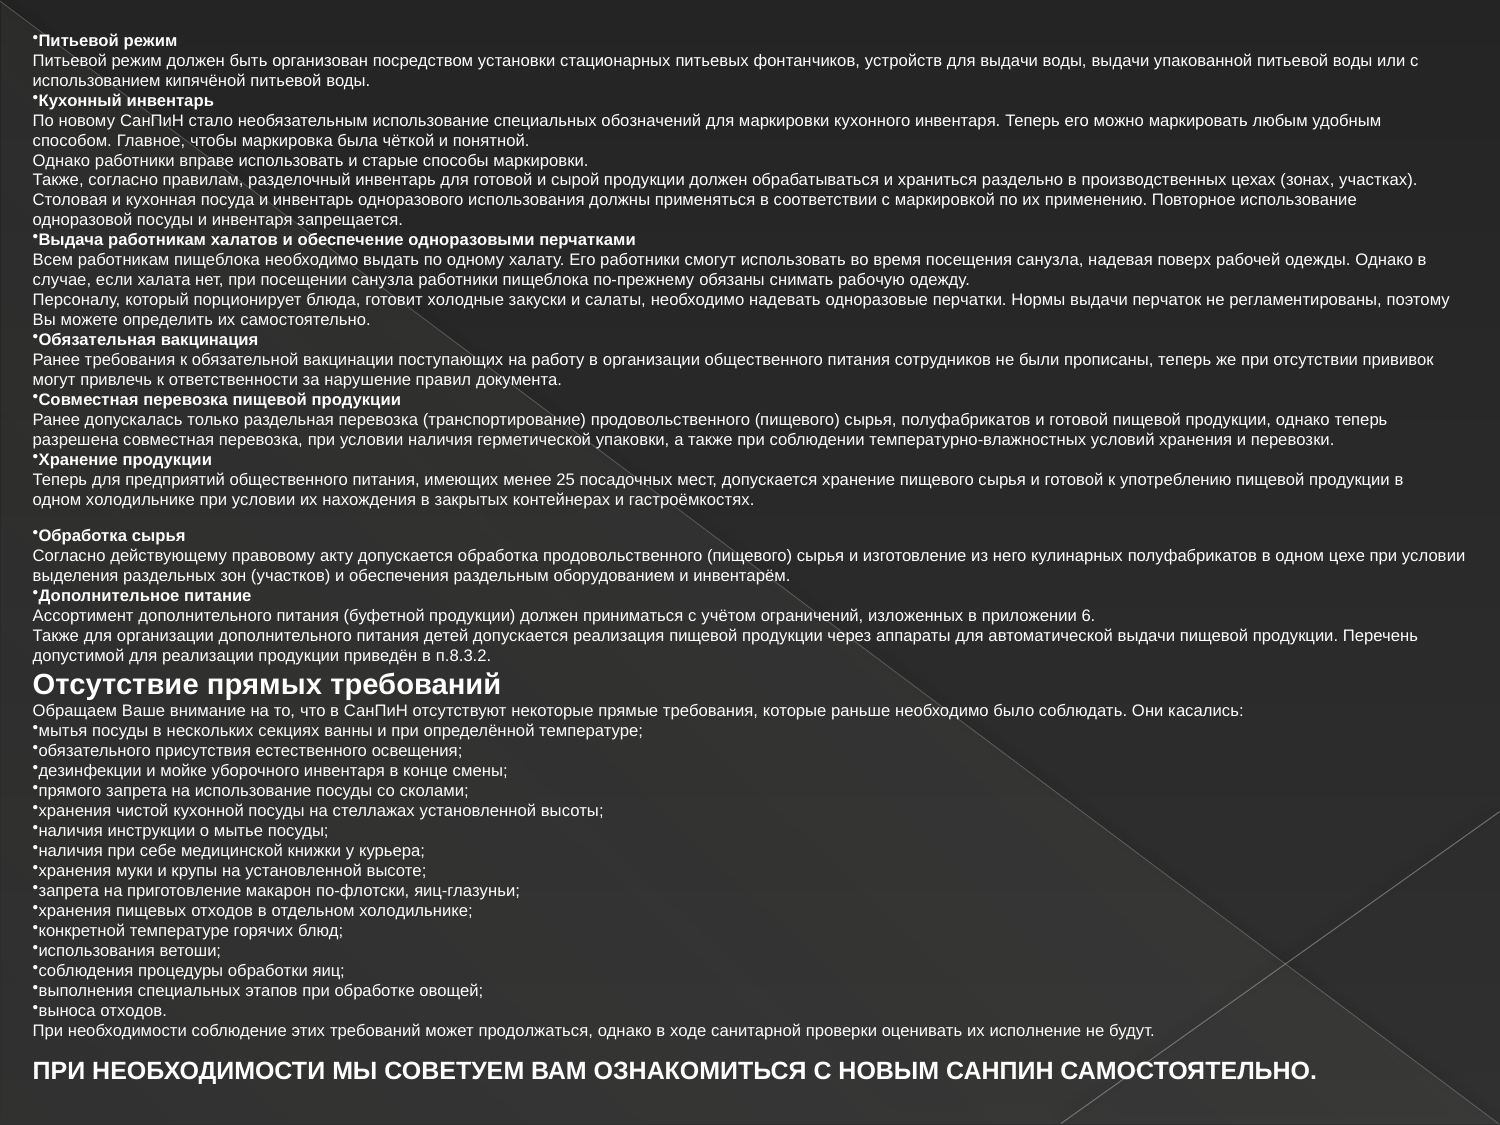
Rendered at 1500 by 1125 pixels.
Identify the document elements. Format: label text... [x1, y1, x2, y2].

text_box Питьевой режим Питьевой режим должен быть организован посредством установки стационарных питьевых фонтанчиков, устройств для выдачи воды, выдачи упакованной питьевой воды или с использованием кипячёной питьевой воды. Кухонный инвентарь По новому СанПиН стало необязательным использование специальных обозначений для маркировки кухонного инвентаря. Теперь его можно маркировать любым удобным способом. Главное, чтобы маркировка была чёткой и понятной. Однако работники вправе использовать и старые способы маркировки. Также, согласно правилам, разделочный инвентарь для готовой и сырой продукции должен обрабатываться и храниться раздельно в производственных цехах (зонах, участках). Столовая и кухонная посуда и инвентарь одноразового использования должны применяться в соответствии с маркировкой по их применению. Повторное использование одноразовой посуды и инвентаря запрещается. Выдача работникам халатов и обеспечение одноразовыми перчатками Всем работникам пищеблока необходимо выдать по одному халату. Его работники смогут использовать во время посещения санузла, надевая поверх рабочей одежды. Однако в случае, если халата нет, при посещении санузла работники пищеблока по-прежнему обязаны снимать рабочую одежду. Персоналу, который порционирует блюда, готовит холодные закуски и салаты, необходимо надевать одноразовые перчатки. Нормы выдачи перчаток не регламентированы, поэтому Вы можете определить их самостоятельно. Обязательная вакцинация Ранее требования к обязательной вакцинации поступающих на работу в организации общественного питания сотрудников не были прописаны, теперь же при отсутствии прививок могут привлечь к ответственности за нарушение правил документа. Совместная перевозка пищевой продукции Ранее допускалась только раздельная перевозка (транспортирование) продовольственного (пищевого) сырья, полуфабрикатов и готовой пищевой продукции, однако теперь разрешена совместная перевозка, при условии наличия герметической упаковки, а также при соблюдении температурно-влажностных условий хранения и перевозки. Хранение продукции Теперь для предприятий общественного питания, имеющих менее 25 посадочных мест, допускается хранение пищевого сырья и готовой к употреблению пищевой продукции в одном холодильнике при условии их нахождения в закрытых контейнерах и гастроёмкостях. [17, 22, 1471, 516]
text_box Обработка сырья Согласно действующему правовому акту допускается обработка продовольственного (пищевого) сырья и изготовление из него кулинарных полуфабрикатов в одном цехе при условии выделения раздельных зон (участков) и обеспечения раздельным оборудованием и инвентарём. Дополнительное питание Ассортимент дополнительного питания (буфетной продукции) должен приниматься с учётом ограничений, изложенных в приложении 6. Также для организации дополнительного питания детей допускается реализация пищевой продукции через аппараты для автоматической выдачи пищевой продукции. Перечень допустимой для реализации продукции приведён в п.8.3.2. Отсутствие прямых требований Обращаем Ваше внимание на то, что в СанПиН отсутствуют некоторые прямые требования, которые раньше необходимо было соблюдать. Они касались: мытья посуды в нескольких секциях ванны и при определённой температуре; обязательного присутствия естественного освещения; дезинфекции и мойке уборочного инвентаря в конце смены; прямого запрета на использование посуды со сколами; хранения чистой кухонной посуды на стеллажах установленной высоты; наличия инструкции о мытье посуды; наличия при себе медицинской книжки у курьера; хранения муки и крупы на установленной высоте; запрета на приготовление макарон по-флотски, яиц-глазуньи; хранения пищевых отходов в отдельном холодильнике; конкретной температуре горячих блюд; использования ветоши; соблюдения процедуры обработки яиц; выполнения специальных этапов при обработке овощей; выноса отходов. При необходимости соблюдение этих требований может продолжаться, однако в ходе санитарной проверки оценивать их исполнение не будут. ПРИ НЕОБХОДИМОСТИ МЫ СОВЕТУЕМ ВАМ ОЗНАКОМИТЬСЯ С НОВЫМ САНПИН САМОСТОЯТЕЛЬНО. [17, 517, 1483, 1092]
